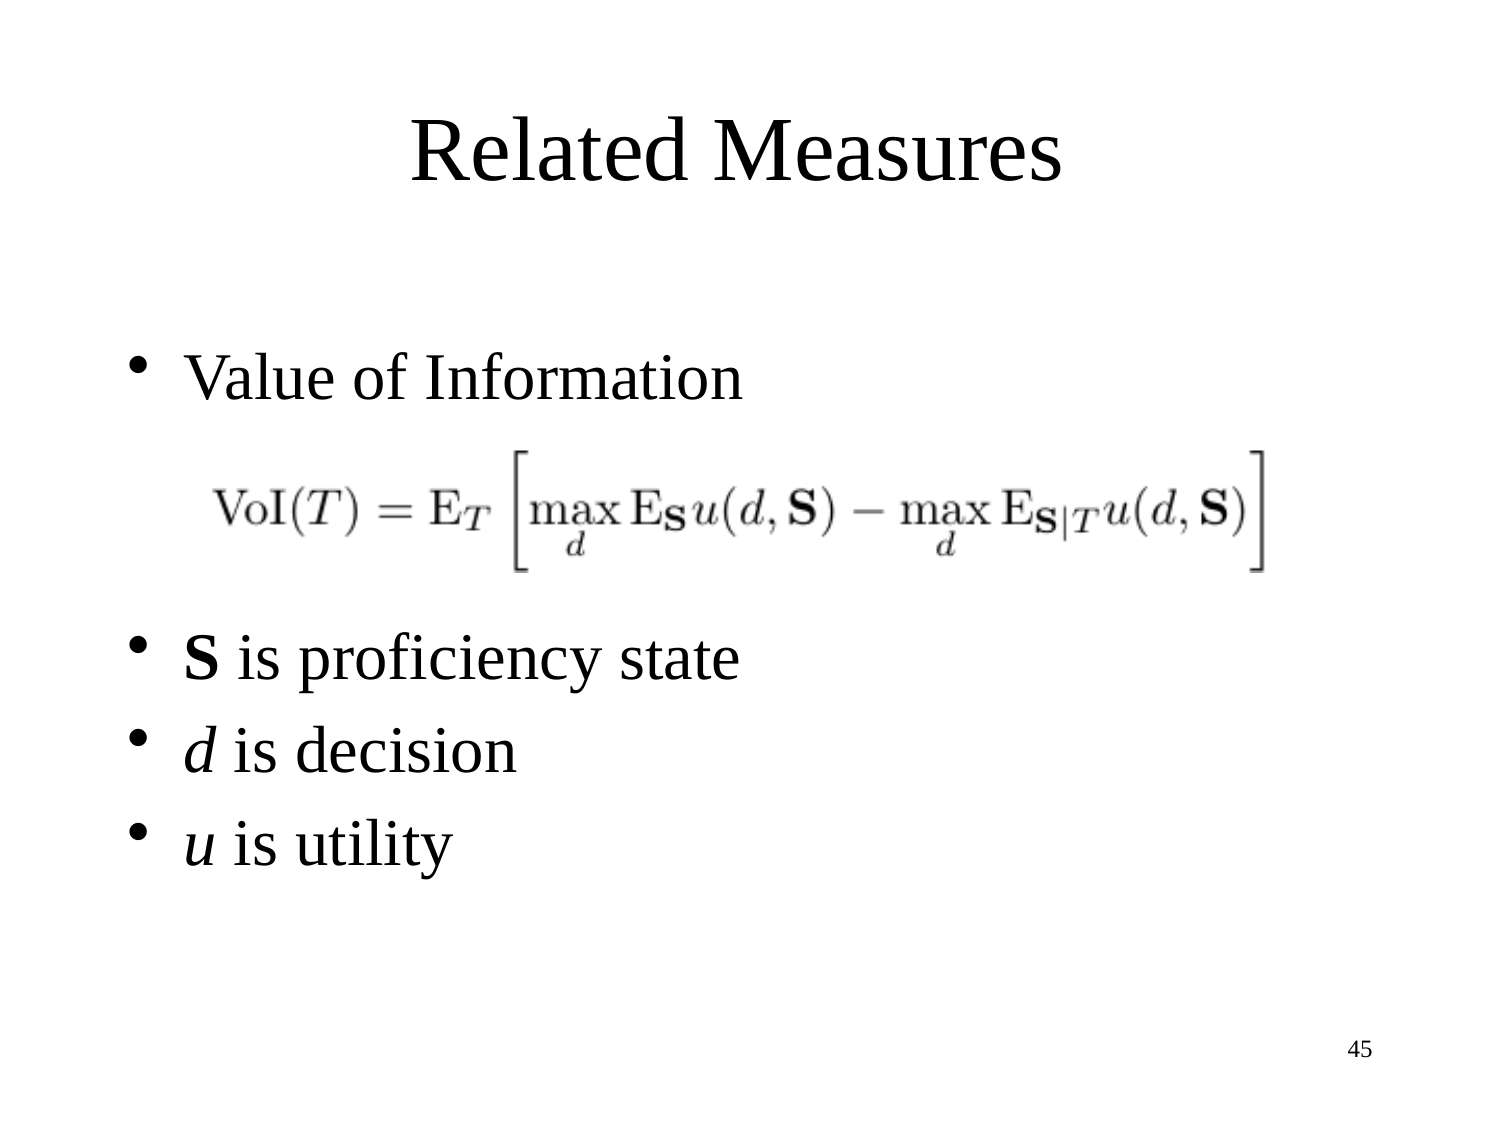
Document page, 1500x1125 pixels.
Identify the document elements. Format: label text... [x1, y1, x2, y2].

picture [212, 449, 1276, 574]
slide_number 45 [1074, 1024, 1388, 1101]
title Related Measures [99, 50, 1375, 238]
list Value of Information S is proficiency state d is decision u is utility [112, 324, 1388, 1000]
